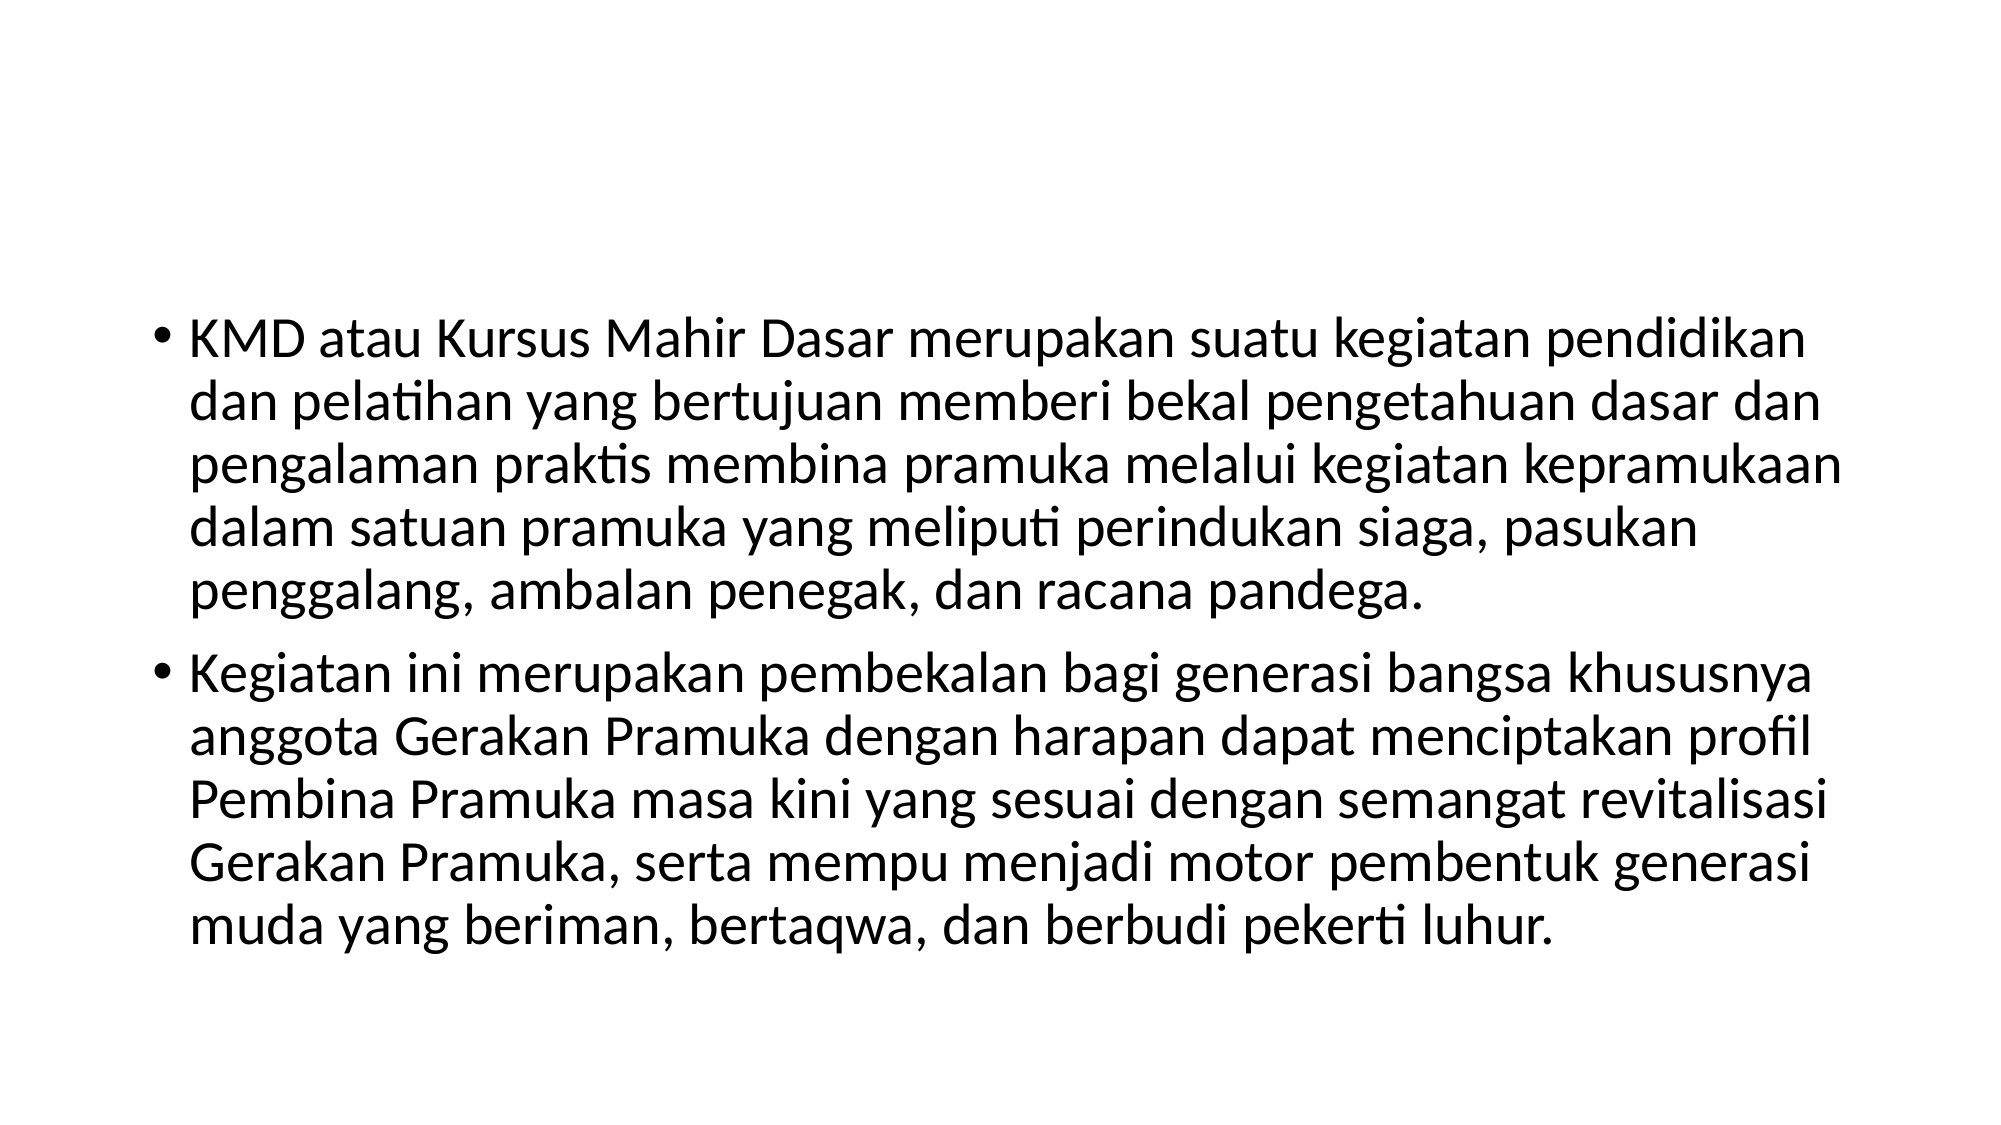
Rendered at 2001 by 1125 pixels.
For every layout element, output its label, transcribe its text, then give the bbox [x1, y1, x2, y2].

list KMD atau Kursus Mahir Dasar merupakan suatu kegiatan pendidikan dan pelatihan yang bertujuan memberi bekal pengetahuan dasar dan pengalaman praktis membina pramuka melalui kegiatan kepramukaan dalam satuan pramuka yang meliputi perindukan siaga, pasukan penggalang, ambalan penegak, dan racana pandega. Kegiatan ini merupakan pembekalan bagi generasi bangsa khususnya anggota Gerakan Pramuka dengan harapan dapat menciptakan profil Pembina Pramuka masa kini yang sesuai dengan semangat revitalisasi Gerakan Pramuka, serta mempu menjadi motor pembentuk generasi muda yang beriman, bertaqwa, dan berbudi pekerti luhur. [137, 299, 1863, 1014]
